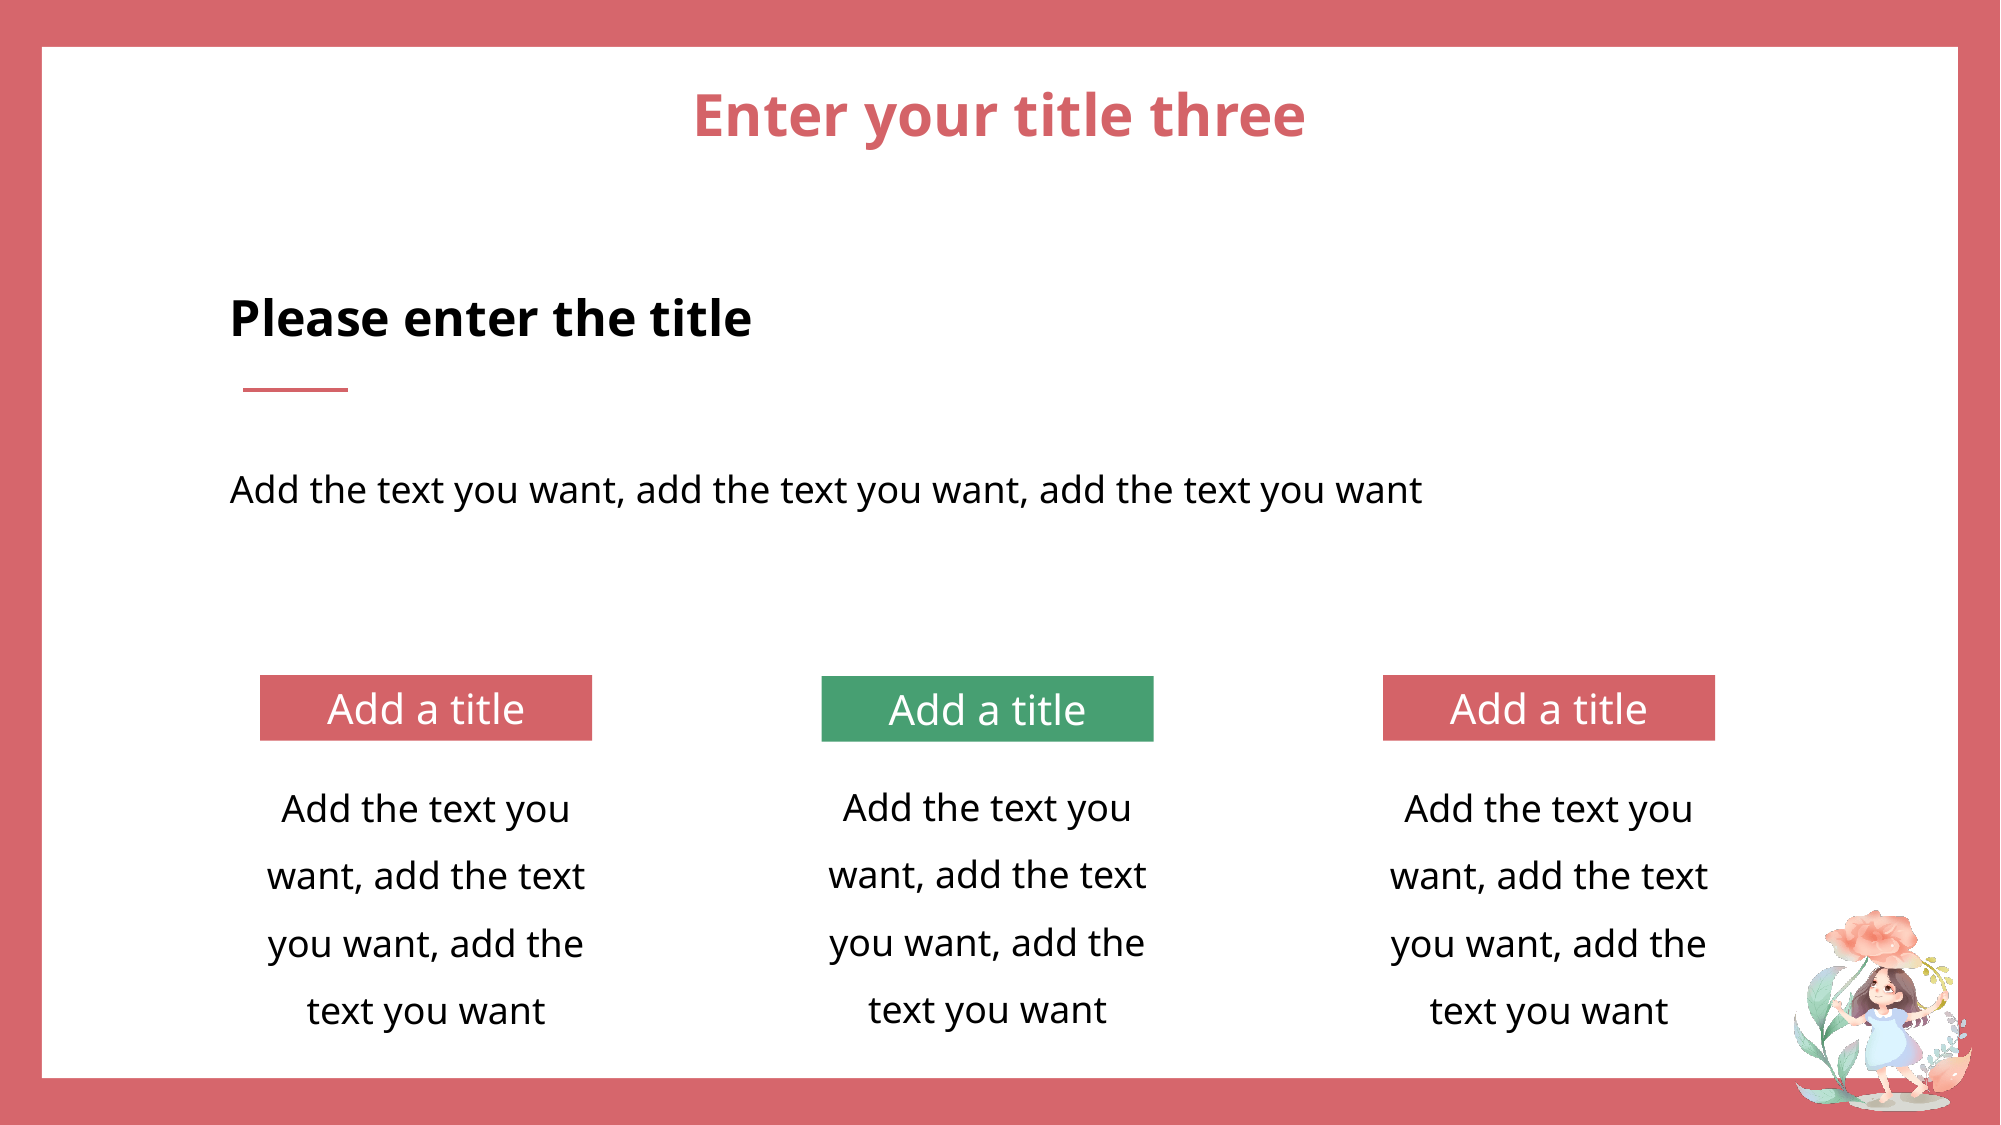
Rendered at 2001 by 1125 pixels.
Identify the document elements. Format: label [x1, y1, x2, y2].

text_box [1337, 674, 1761, 899]
text_box [215, 674, 638, 899]
text_box [776, 675, 1199, 898]
text_box [41, 46, 2000, 1125]
